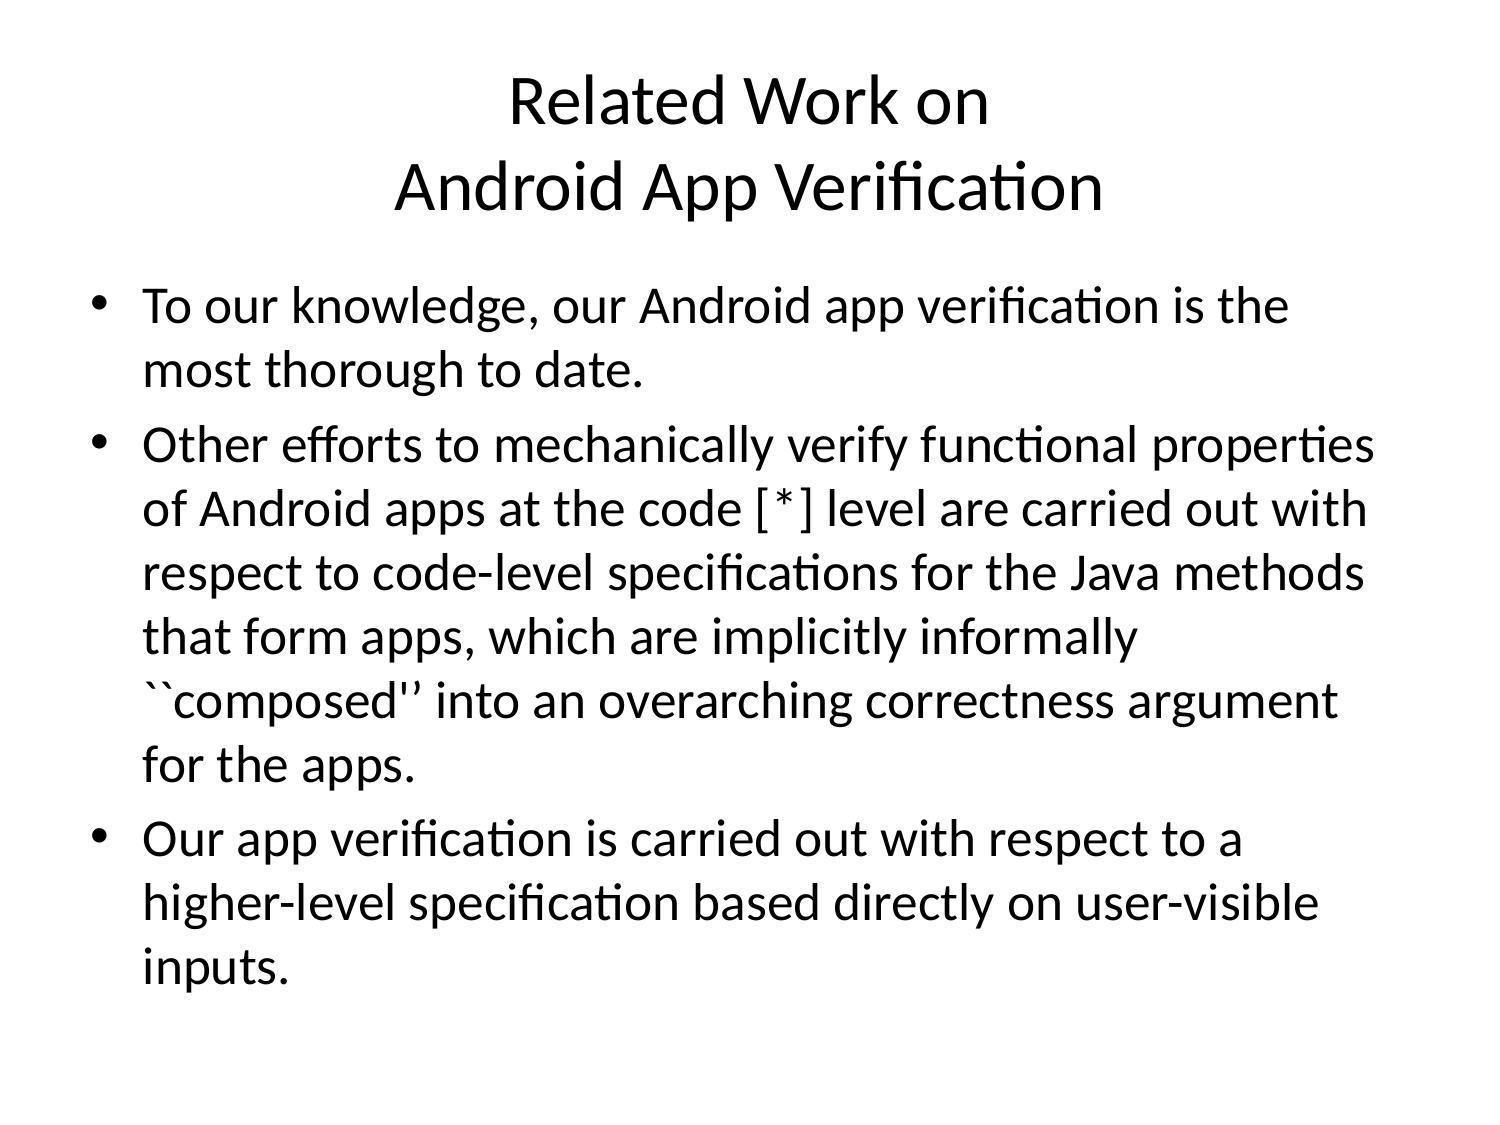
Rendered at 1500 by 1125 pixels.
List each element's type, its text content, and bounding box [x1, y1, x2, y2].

title Related Work on Android App Verification [75, 45, 1425, 233]
list To our knowledge, our Android app verification is the most thorough to date. Other efforts to mechanically verify functional properties of Android apps at the code [*] level are carried out with respect to code-level specifications for the Java methods that form apps, which are implicitly informally ``composed'’ into an overarching correctness argument for the apps. Our app verification is carried out with respect to a higher-level specification based directly on user-visible inputs. [75, 262, 1425, 1005]
